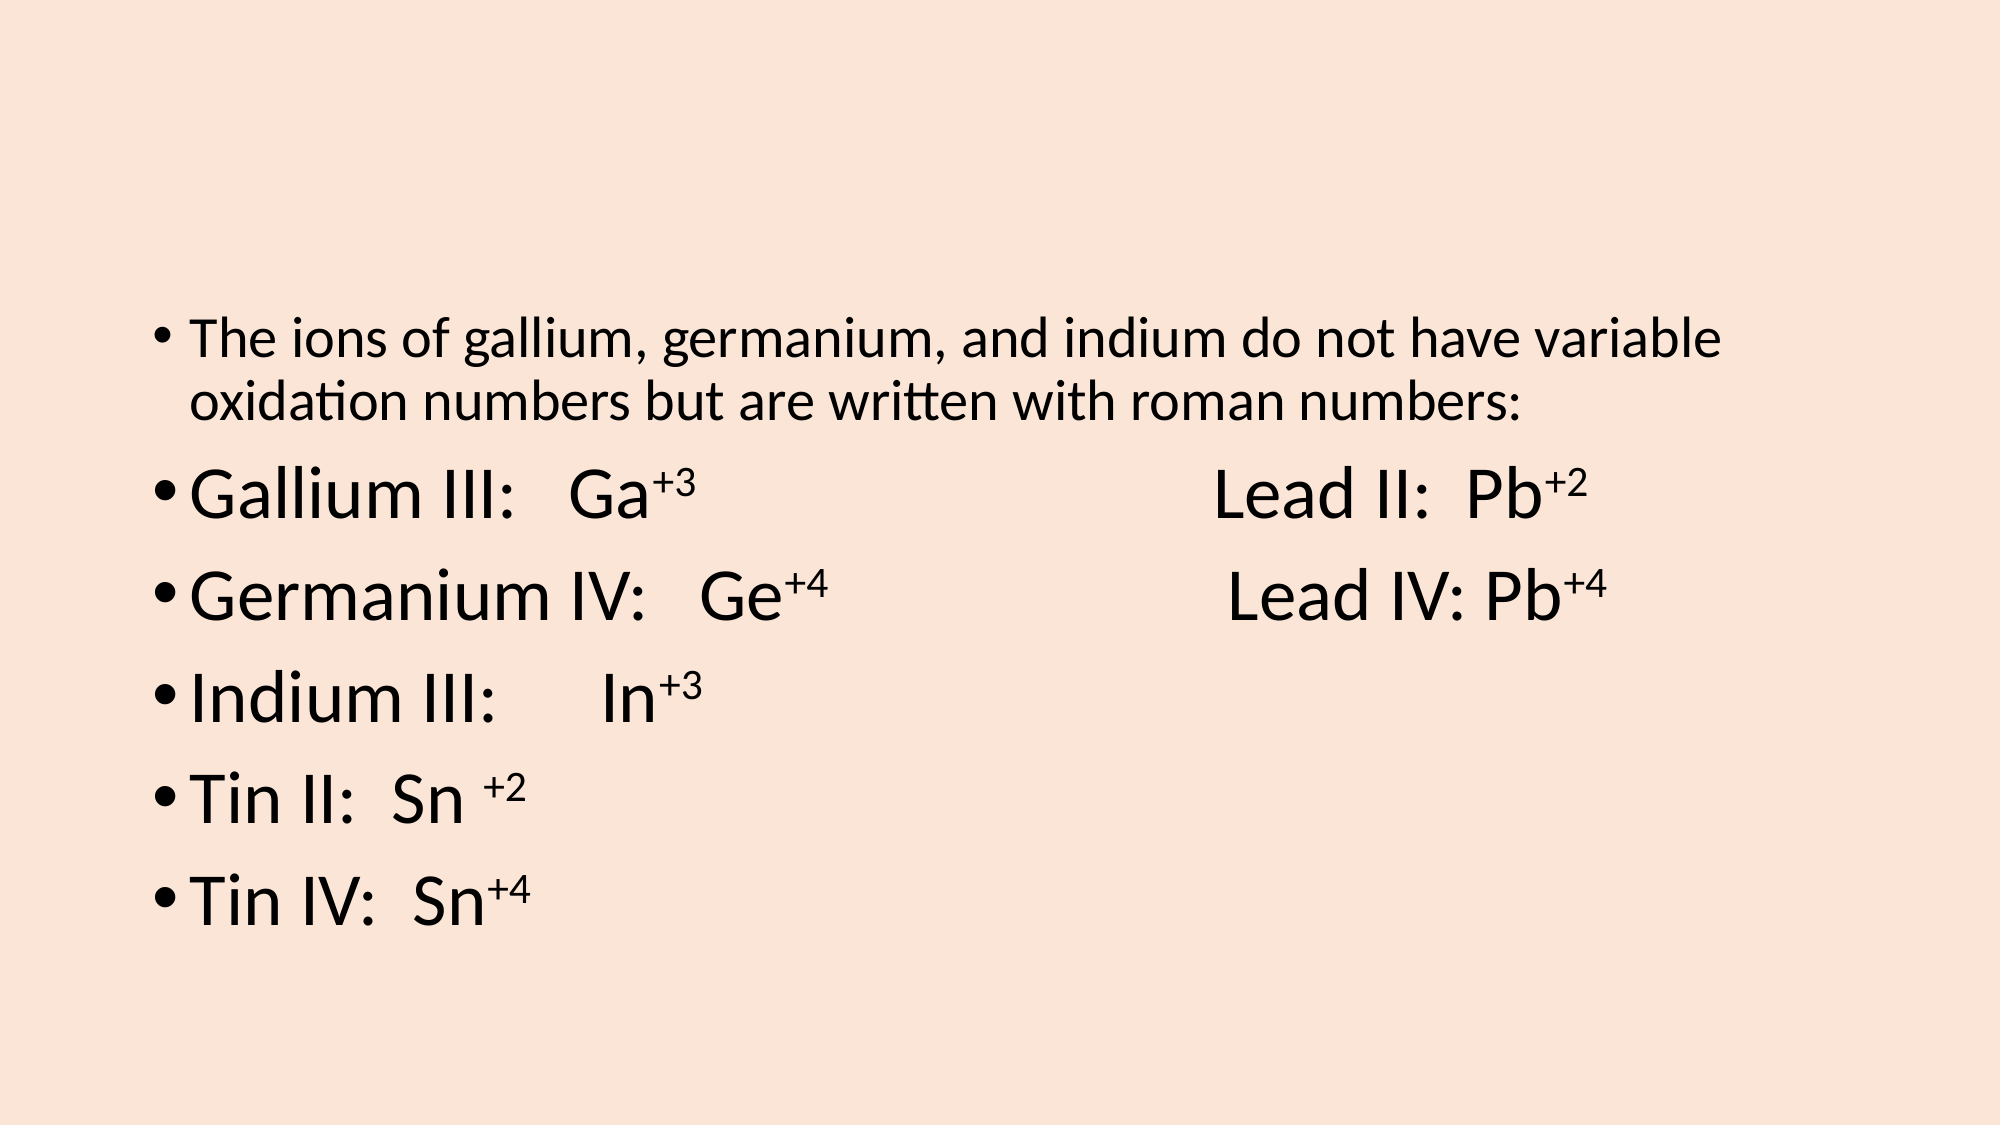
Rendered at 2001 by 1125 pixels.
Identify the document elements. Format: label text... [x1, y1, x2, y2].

list The ions of gallium, germanium, and indium do not have variable oxidation numbers but are written with roman numbers: Gallium III: Ga+3 Lead II: Pb+2 Germanium IV: Ge+4 Lead IV: Pb+4 Indium III: In+3 Tin II: Sn +2 Tin IV: Sn+4 [137, 299, 1863, 1014]
